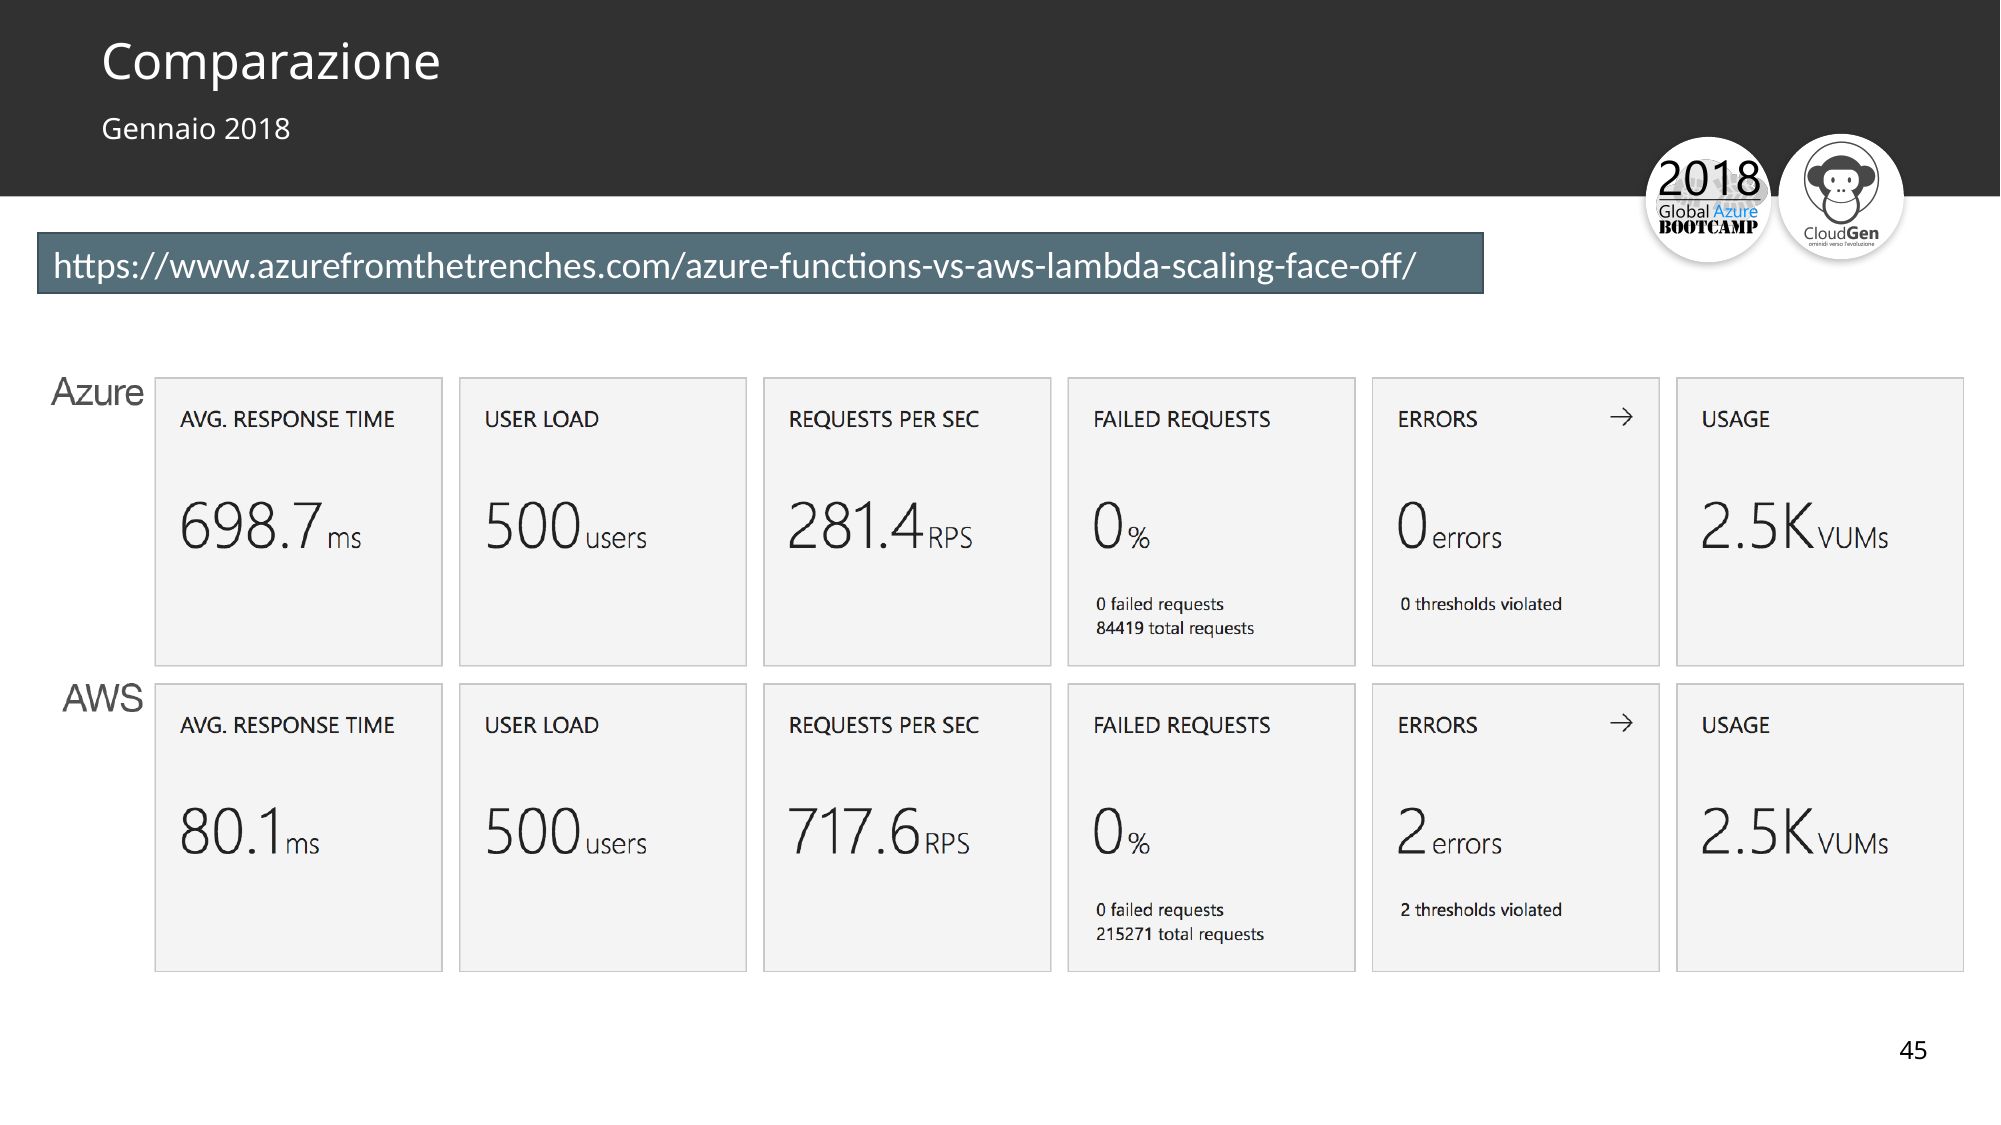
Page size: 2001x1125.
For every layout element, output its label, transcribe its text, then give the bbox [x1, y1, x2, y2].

text_box https://www.azurefromthetrenches.com/azure-functions-vs-aws-lambda-scaling-face-off/ [37, 232, 1484, 294]
title Comparazione [86, 28, 1929, 100]
picture [50, 377, 1964, 972]
picture [1785, 163, 1897, 248]
picture [1656, 163, 1768, 242]
list Gennaio 2018 [86, 107, 1929, 163]
